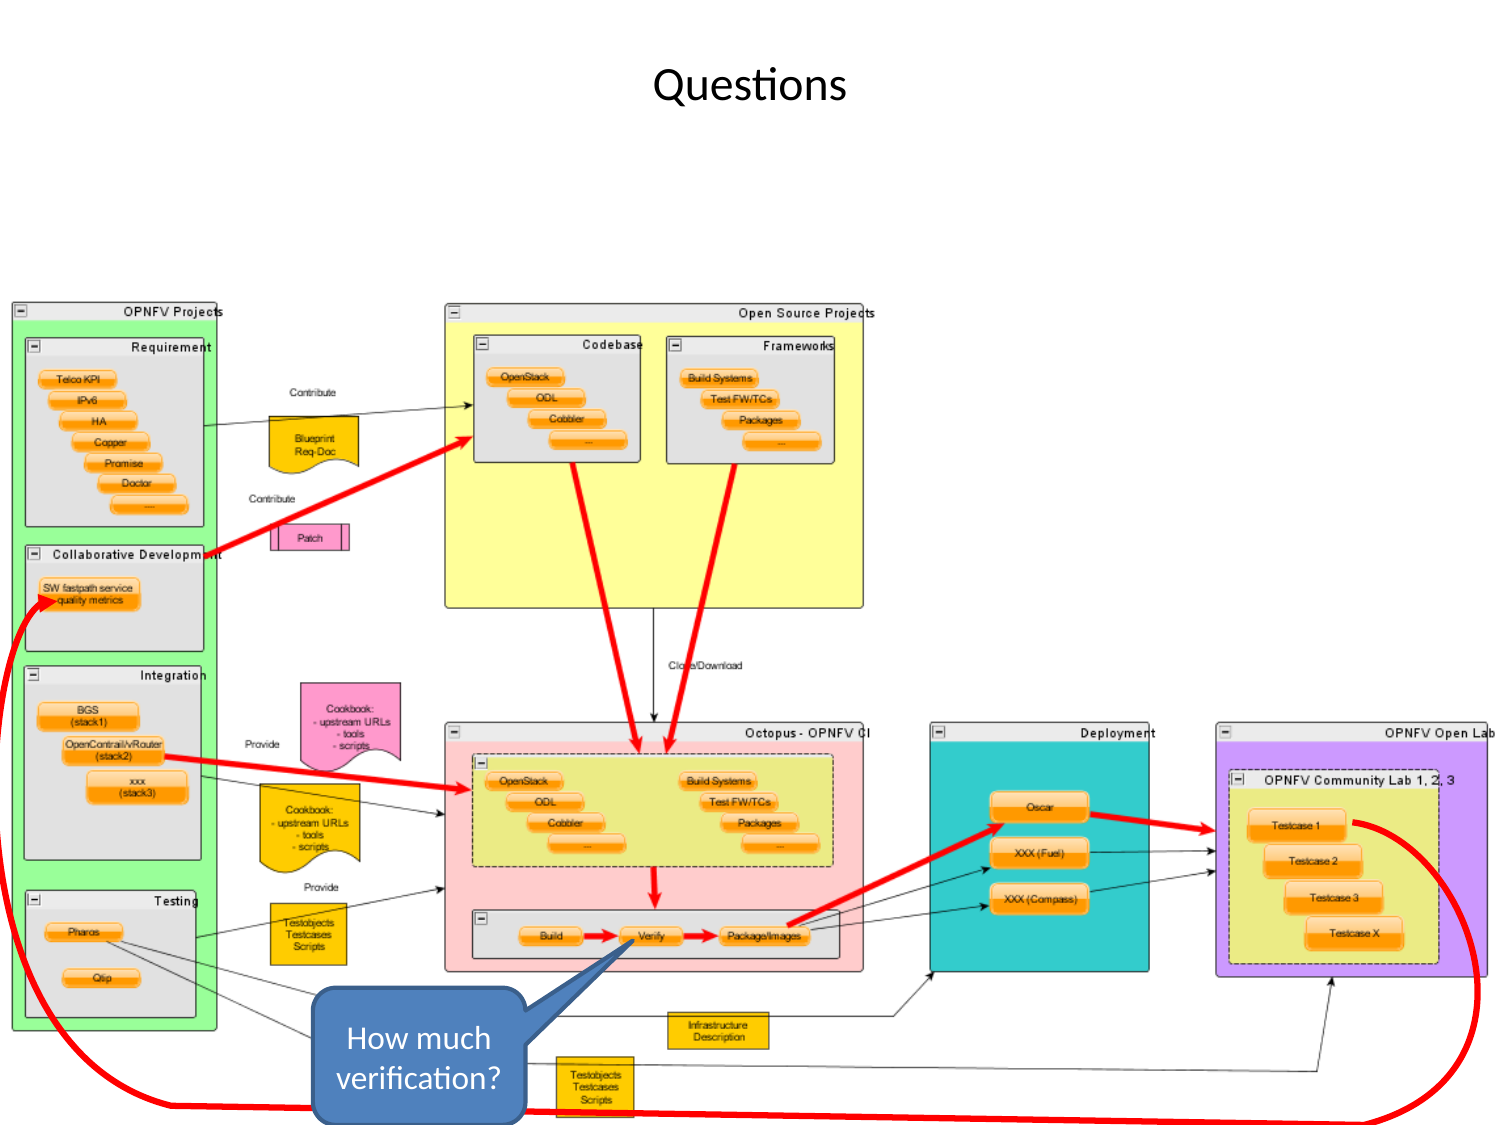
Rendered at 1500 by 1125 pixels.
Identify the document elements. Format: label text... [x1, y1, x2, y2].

title Questions [75, 45, 1425, 233]
picture [0, 289, 1500, 1125]
